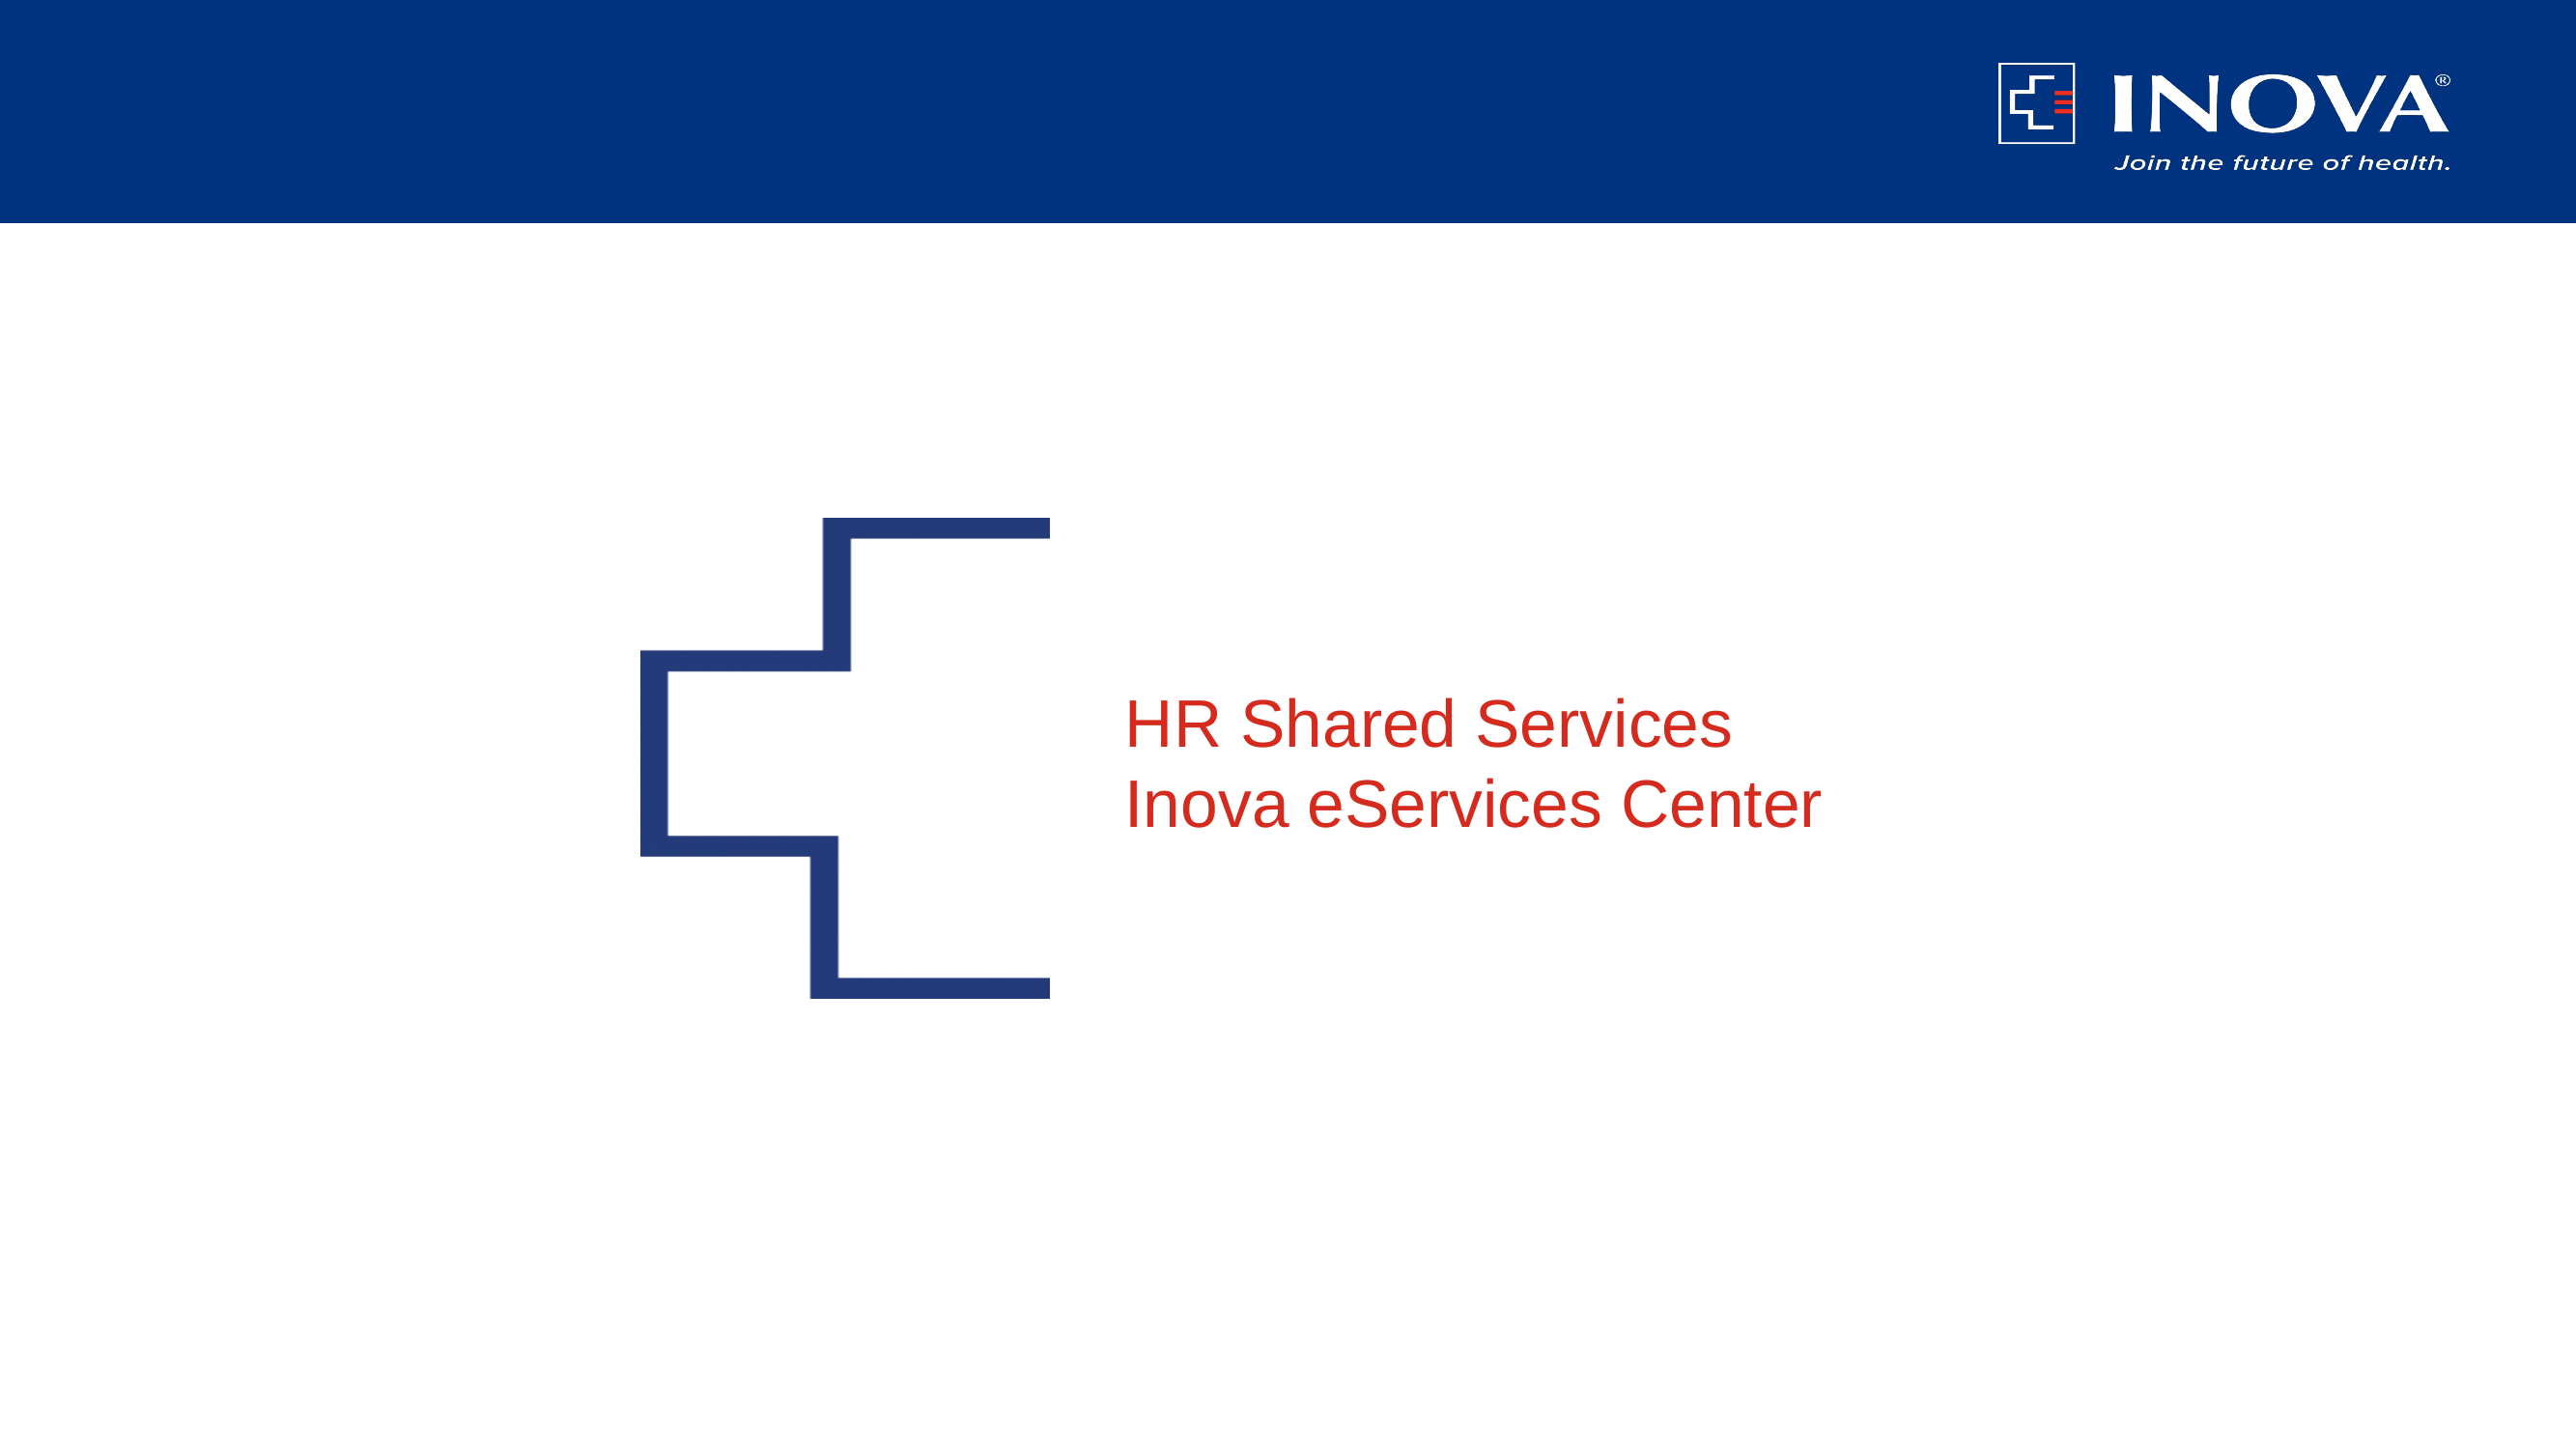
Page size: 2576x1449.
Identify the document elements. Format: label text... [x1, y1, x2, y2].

text_box HR Shared Services Inova eServices Center [1111, 672, 1852, 848]
picture [640, 518, 1050, 999]
